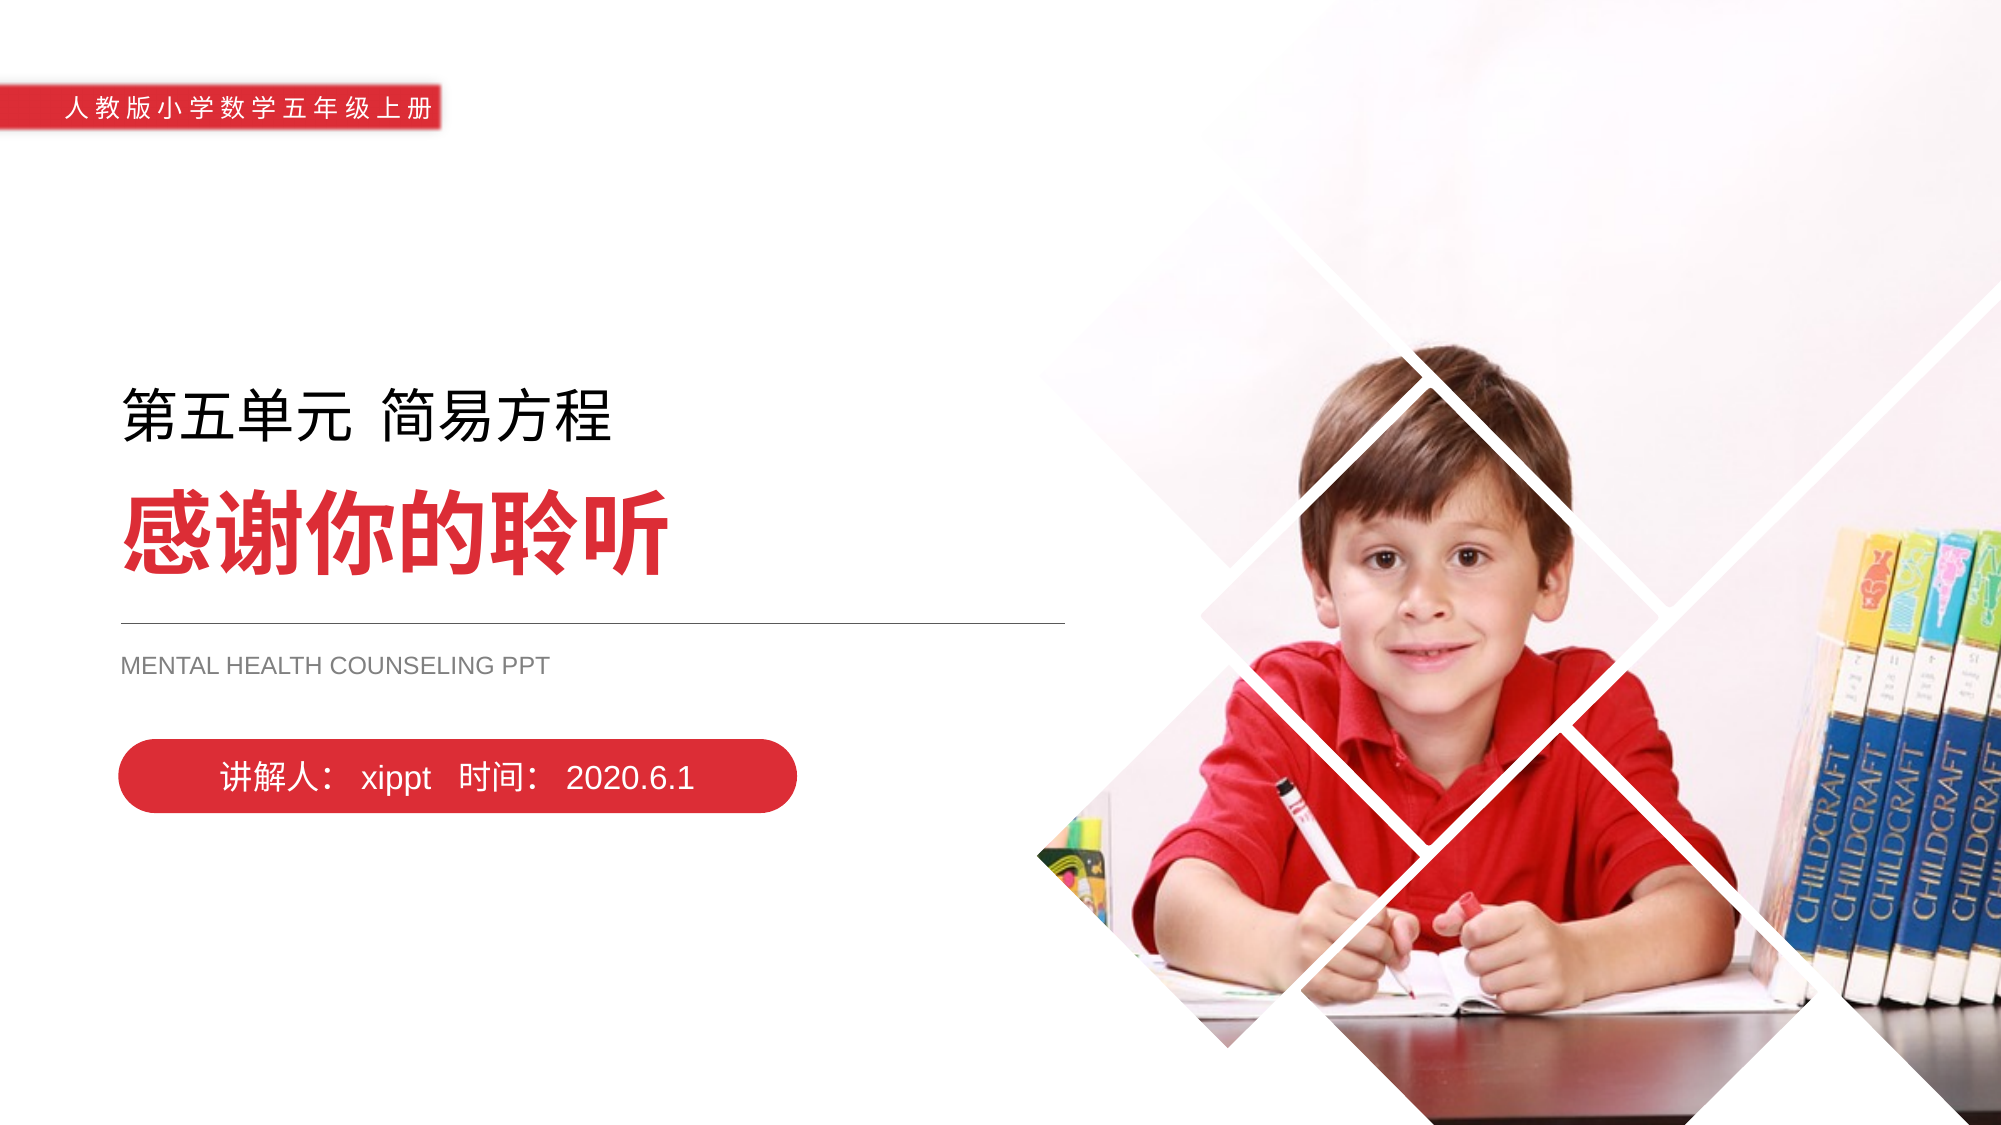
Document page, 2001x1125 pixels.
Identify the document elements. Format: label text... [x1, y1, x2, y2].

text_box 人教版小学数学五年级上册 [0, 89, 438, 127]
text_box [105, 379, 1080, 814]
picture [1036, 0, 2001, 1125]
